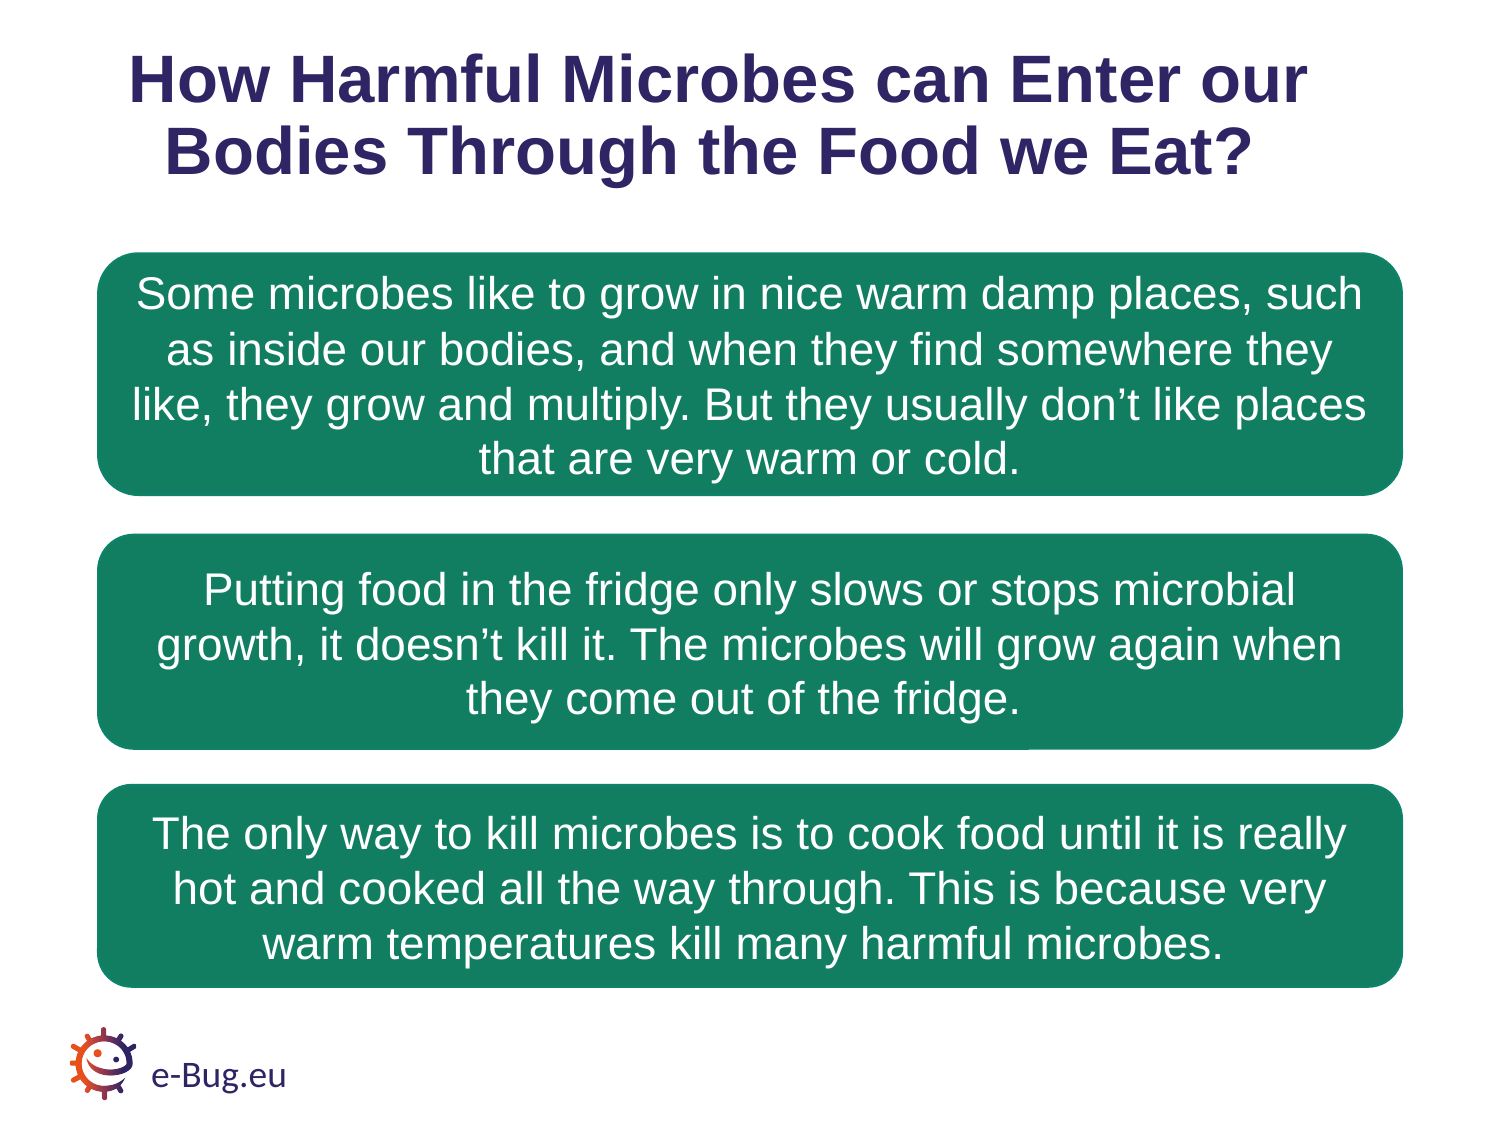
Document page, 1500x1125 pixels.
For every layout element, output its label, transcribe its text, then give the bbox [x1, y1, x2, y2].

text_box Some microbes like to grow in nice warm damp places, such as inside our bodies, and when they find somewhere they like, they grow and multiply. But they usually don’t like places that are very warm or cold. [97, 252, 1404, 497]
footer e-Bug.eu [136, 1042, 643, 1103]
title How Harmful Microbes can Enter our Bodies Through the Food we Eat? [72, 7, 1367, 226]
picture [69, 1027, 137, 1103]
text_box Putting food in the fridge only slows or stops microbial growth, it doesn’t kill it. The microbes will grow again when they come out of the fridge. [97, 533, 1404, 750]
text_box The only way to kill microbes is to cook food until it is really hot and cooked all the way through. This is because very warm temperatures kill many harmful microbes. [96, 783, 1404, 988]
